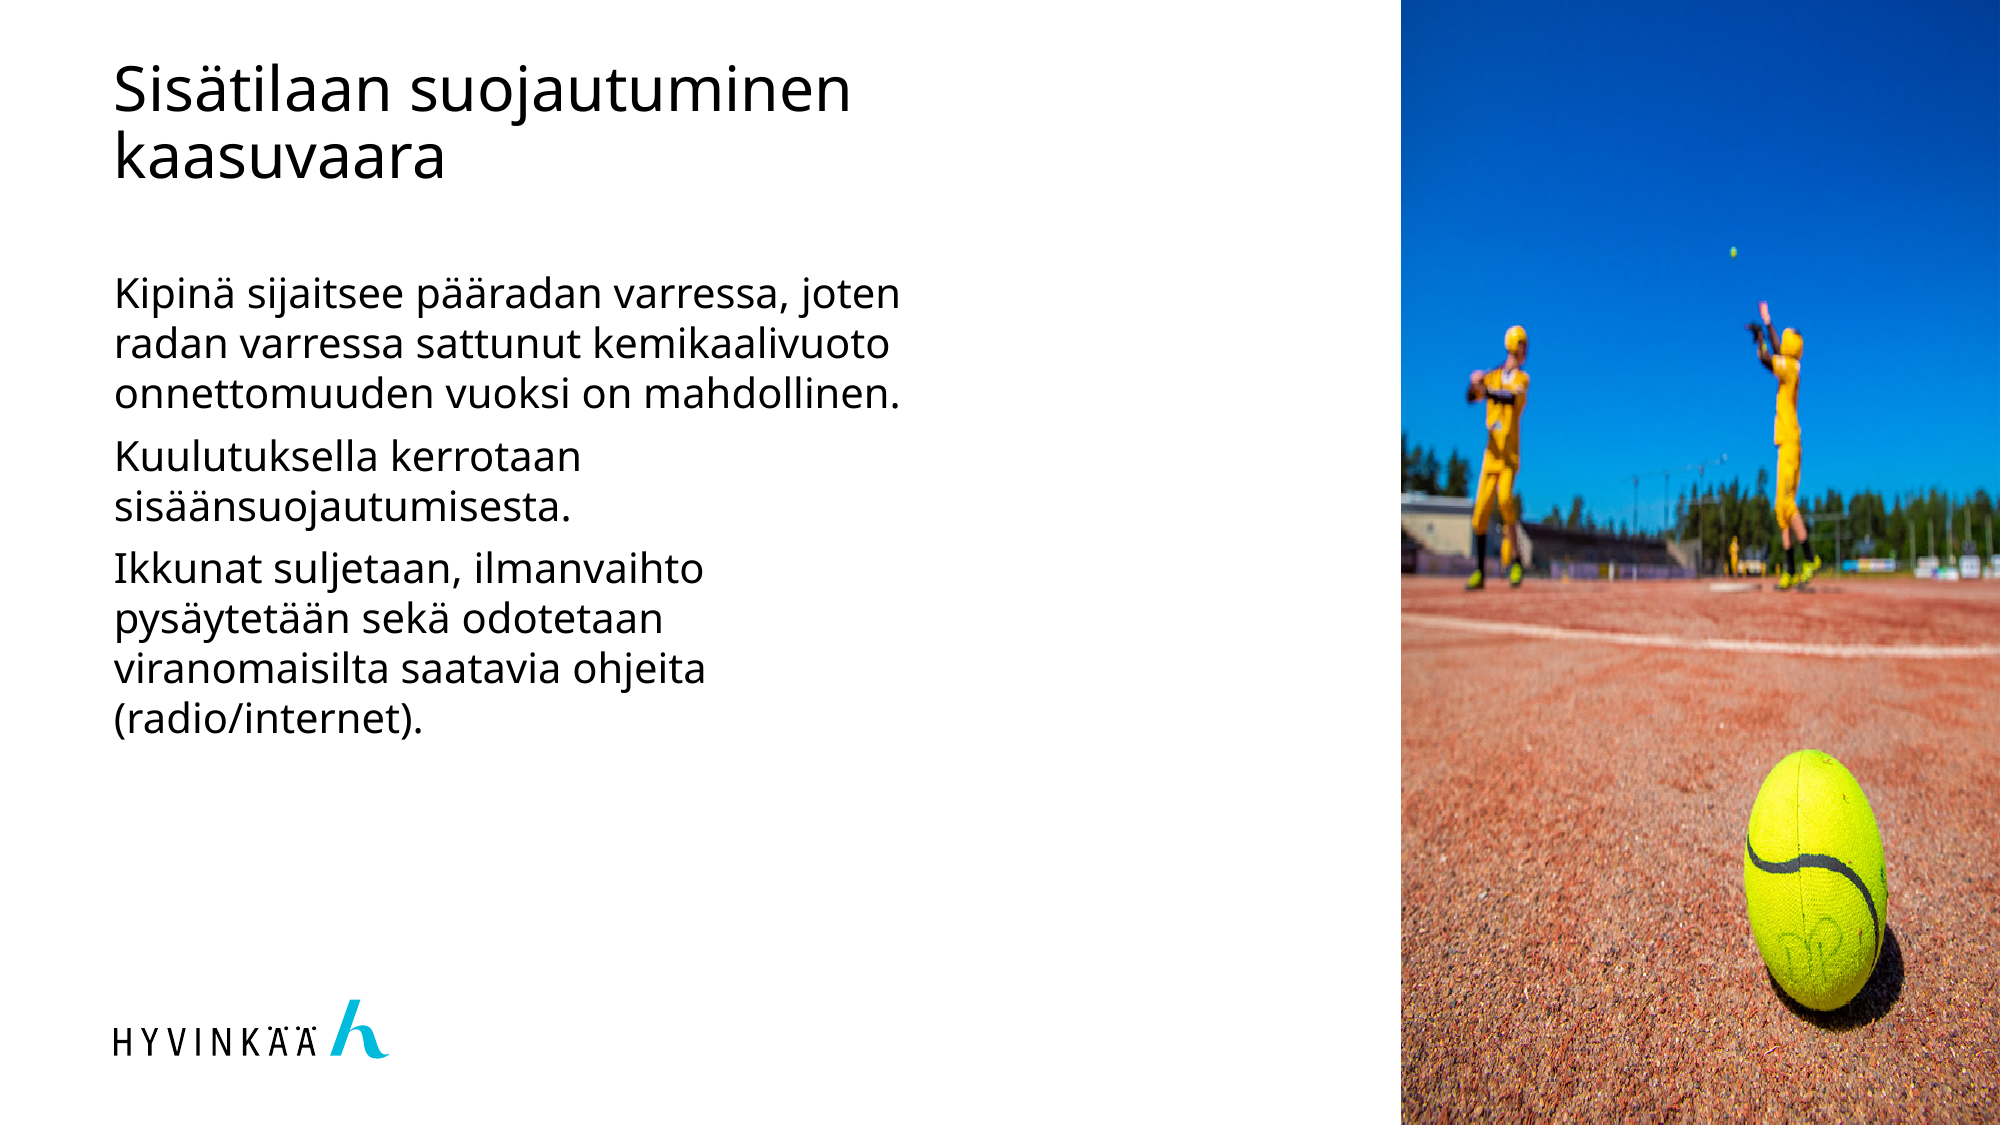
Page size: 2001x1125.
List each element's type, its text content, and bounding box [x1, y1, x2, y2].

list Kipinä sijaitsee pääradan varressa, joten radan varressa sattunut kemikaalivuoto onnettomuuden vuoksi on mahdollinen. Kuulutuksella kerrotaan sisäänsuojautumisesta. Ikkunat suljetaan, ilmanvaihto pysäytetään sekä odotetaan viranomaisilta saatavia ohjeita (radio/internet). [114, 267, 930, 953]
picture [1401, 0, 2000, 1125]
title Sisätilaan suojautuminen kaasuvaara [114, 19, 930, 267]
